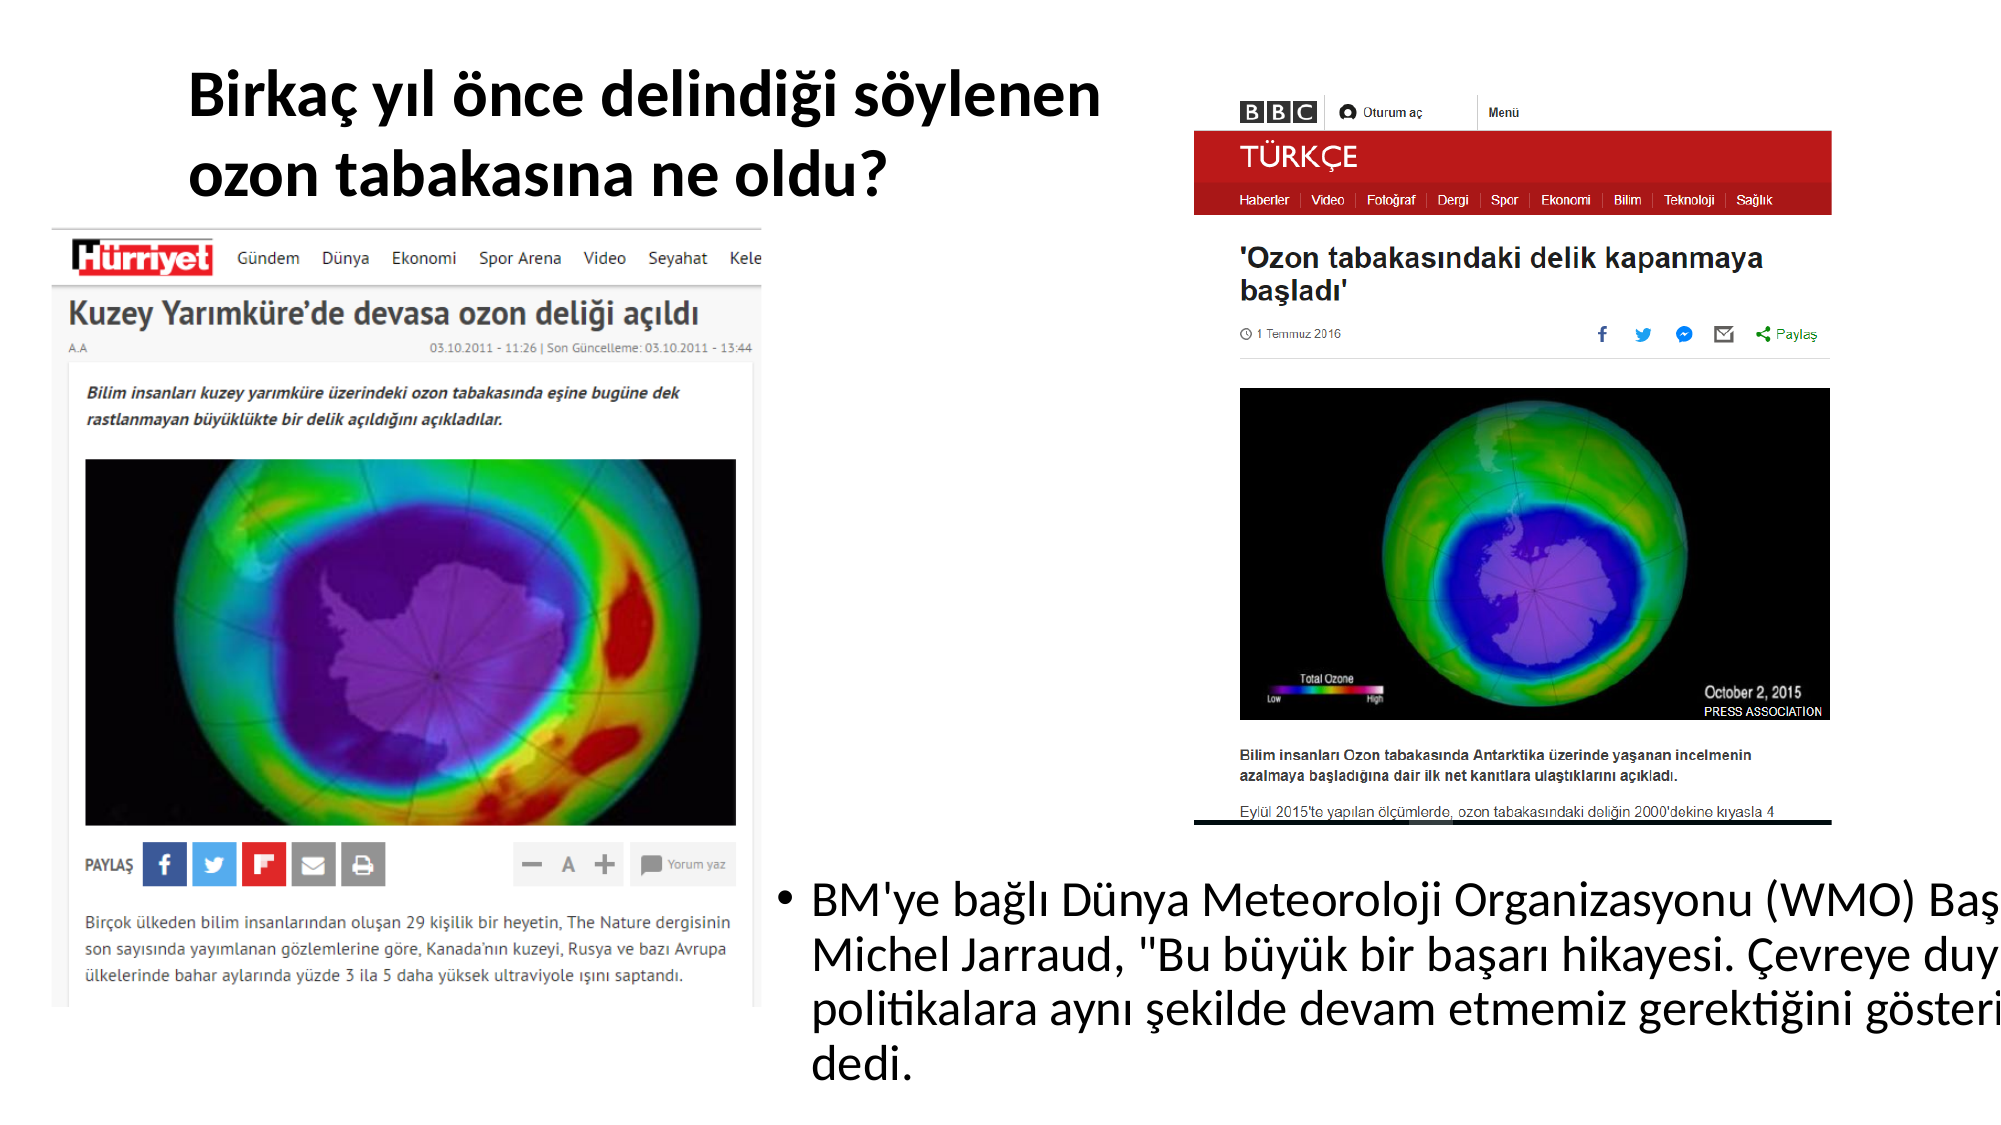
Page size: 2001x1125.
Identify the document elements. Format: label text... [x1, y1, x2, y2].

picture [51, 227, 762, 1007]
list BM'ye bağlı Dünya Meteoroloji Organizasyonu (WMO) Başkanı Michel Jarraud, "Bu büyük bir başarı hikayesi. Çevreye duyarlı politikalara aynı şekilde devam etmemiz gerektiğini gösteriyor" dedi. [761, 865, 2000, 1101]
picture [1194, 95, 1832, 825]
text_box Birkaç yıl önce delindiği söylenen ozon tabakasına ne oldu? [173, 41, 1225, 217]
